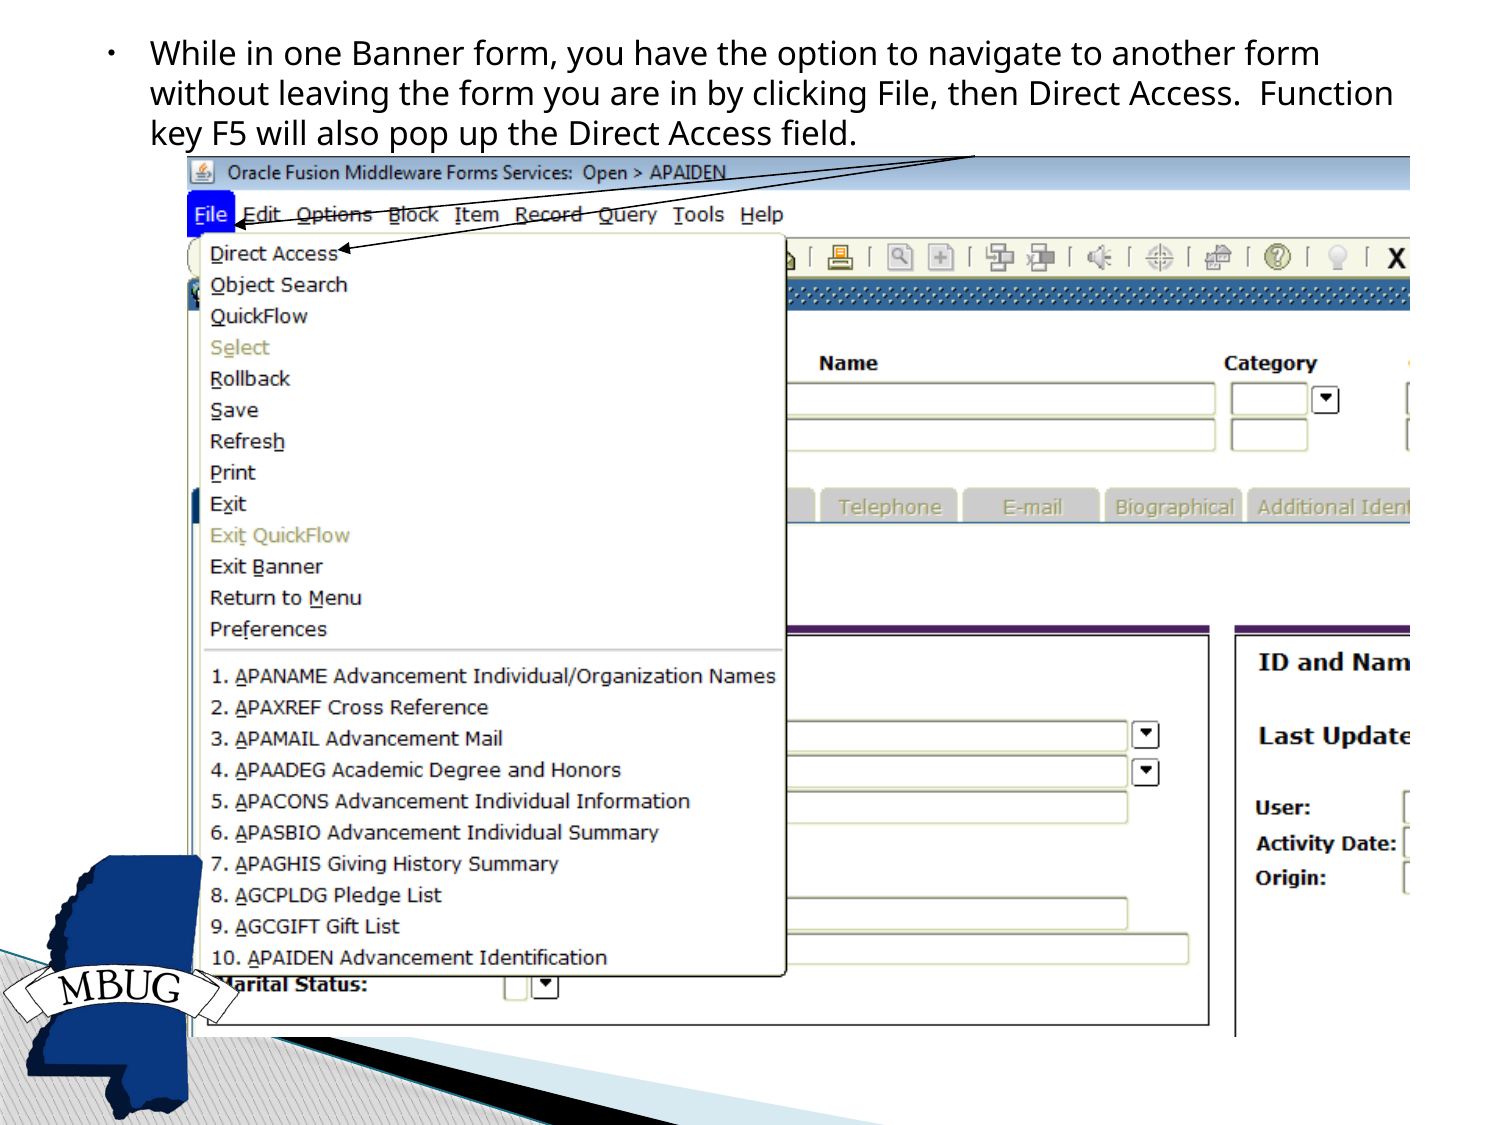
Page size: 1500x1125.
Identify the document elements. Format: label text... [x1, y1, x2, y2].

list While in one Banner form, you have the option to navigate to another form without leaving the form you are in by clicking File, then Direct Access. Function key F5 will also pop up the Direct Access field. [75, 24, 1425, 1113]
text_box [337, 155, 976, 251]
picture [1, 156, 1410, 1120]
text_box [232, 155, 337, 226]
